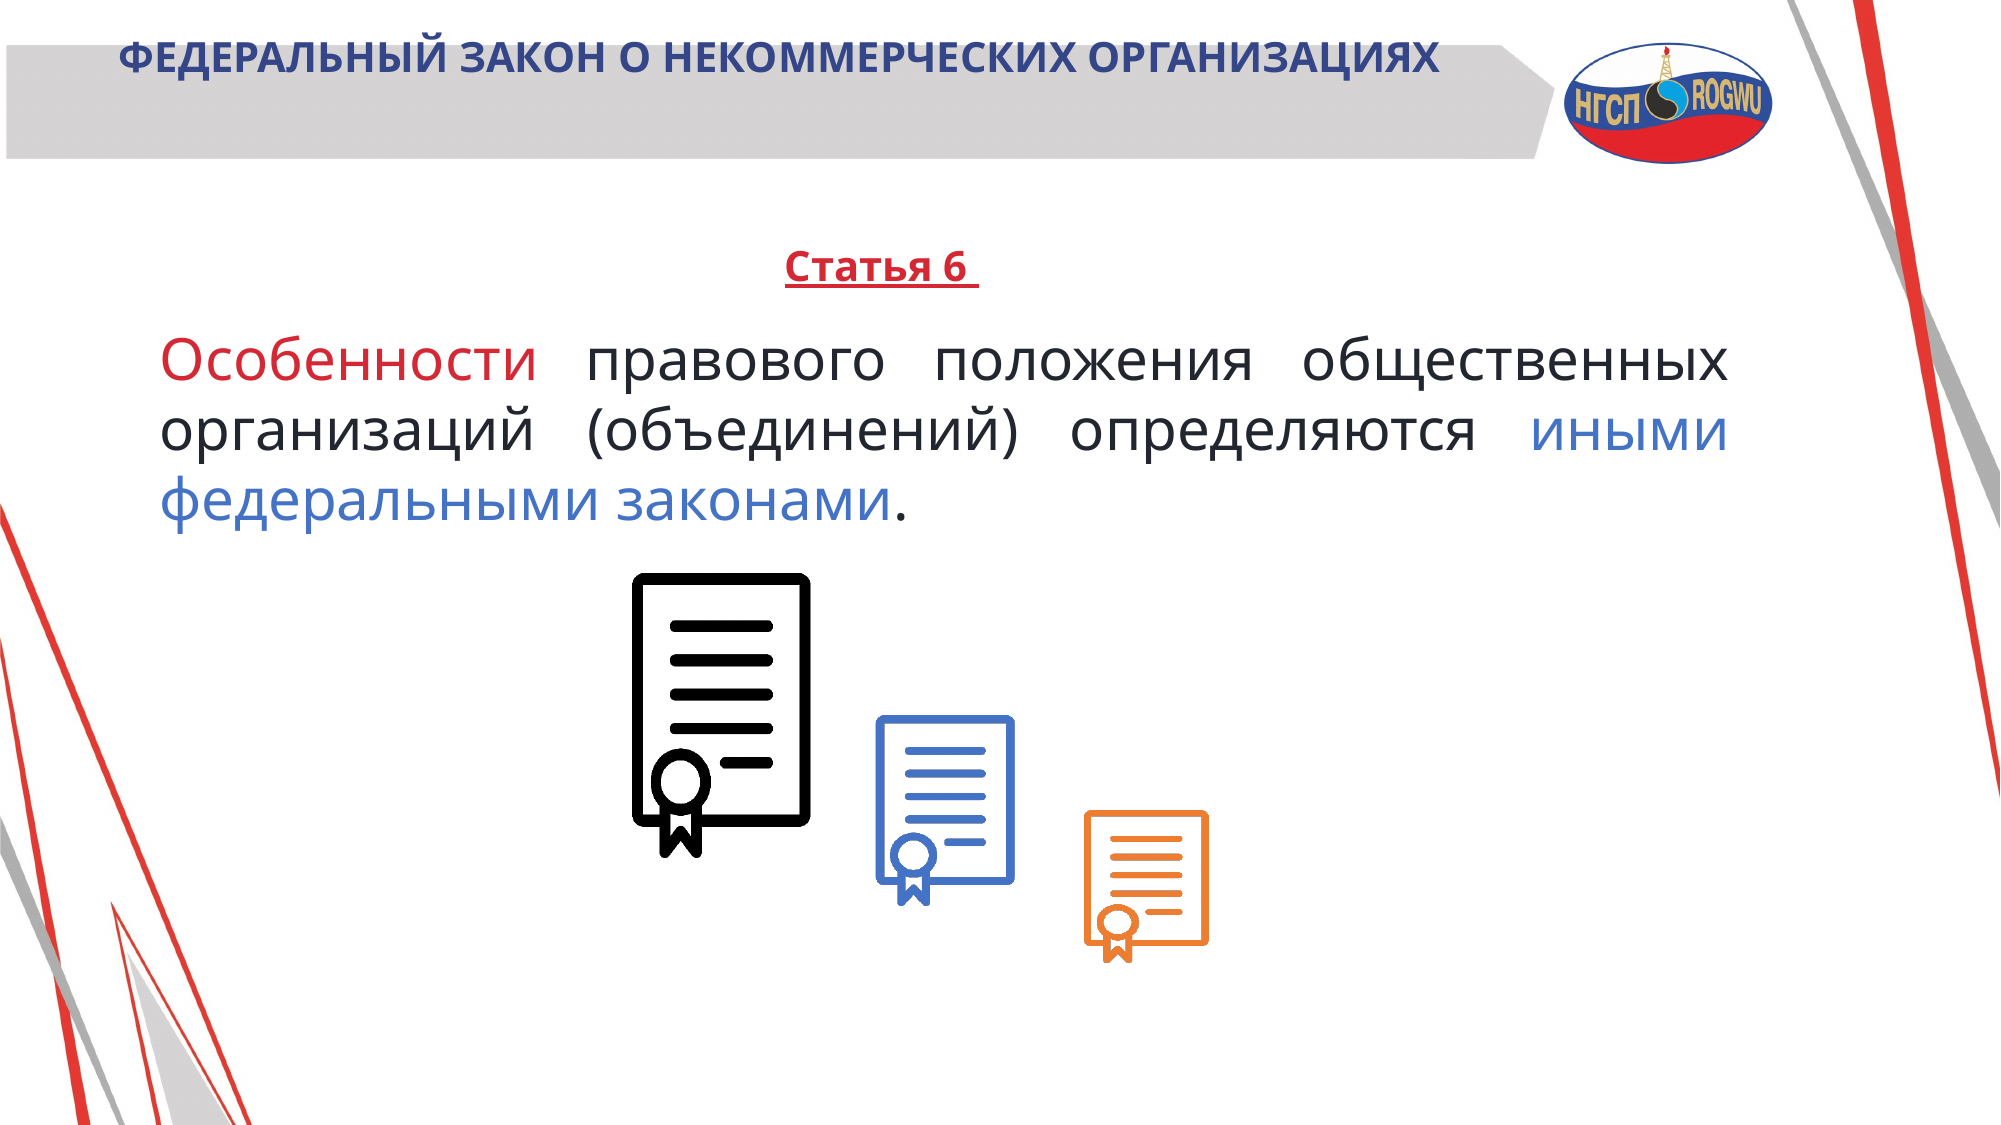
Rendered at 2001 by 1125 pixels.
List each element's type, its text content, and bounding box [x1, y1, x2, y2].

picture [0, 0, 2000, 1125]
text_box [29, 15, 1592, 116]
text_box Федеральный закон о некоммерческих организациях [29, 23, 1530, 89]
text_box Особенности правового положения общественных организаций (объединений) определяются иными федеральными законами. [144, 314, 1745, 540]
text_box Статья 6 [381, 232, 1382, 297]
